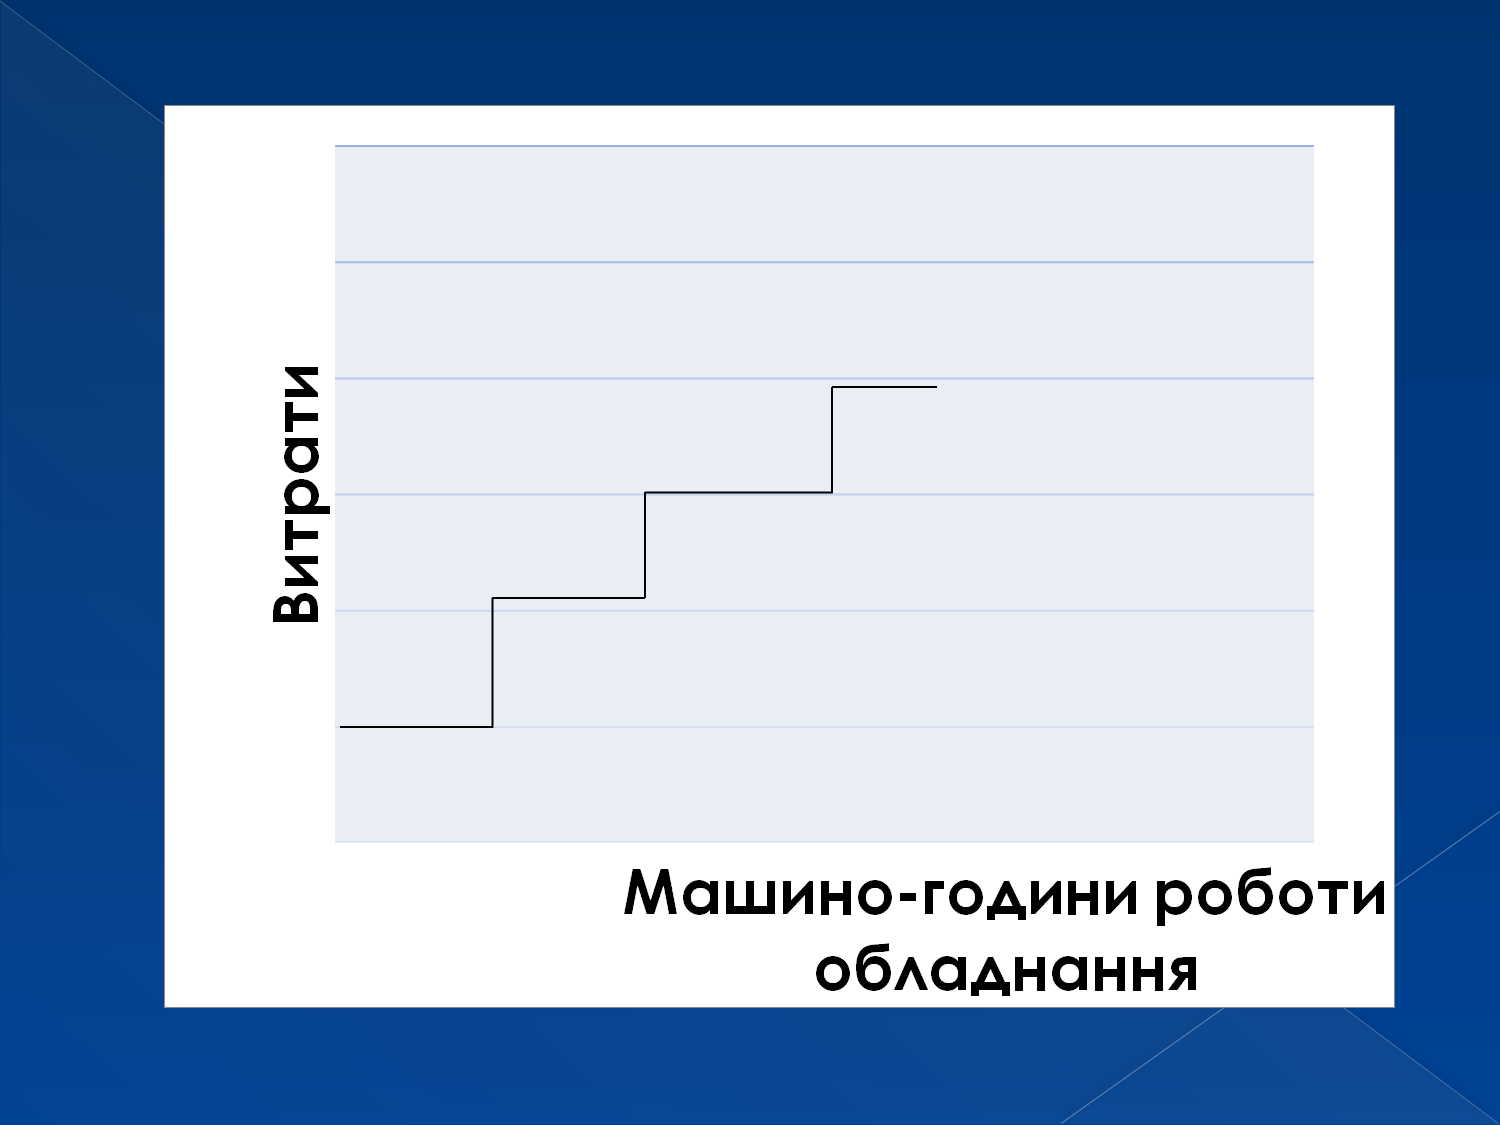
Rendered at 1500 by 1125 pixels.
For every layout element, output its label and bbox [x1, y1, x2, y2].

text_box [163, 105, 1395, 1008]
